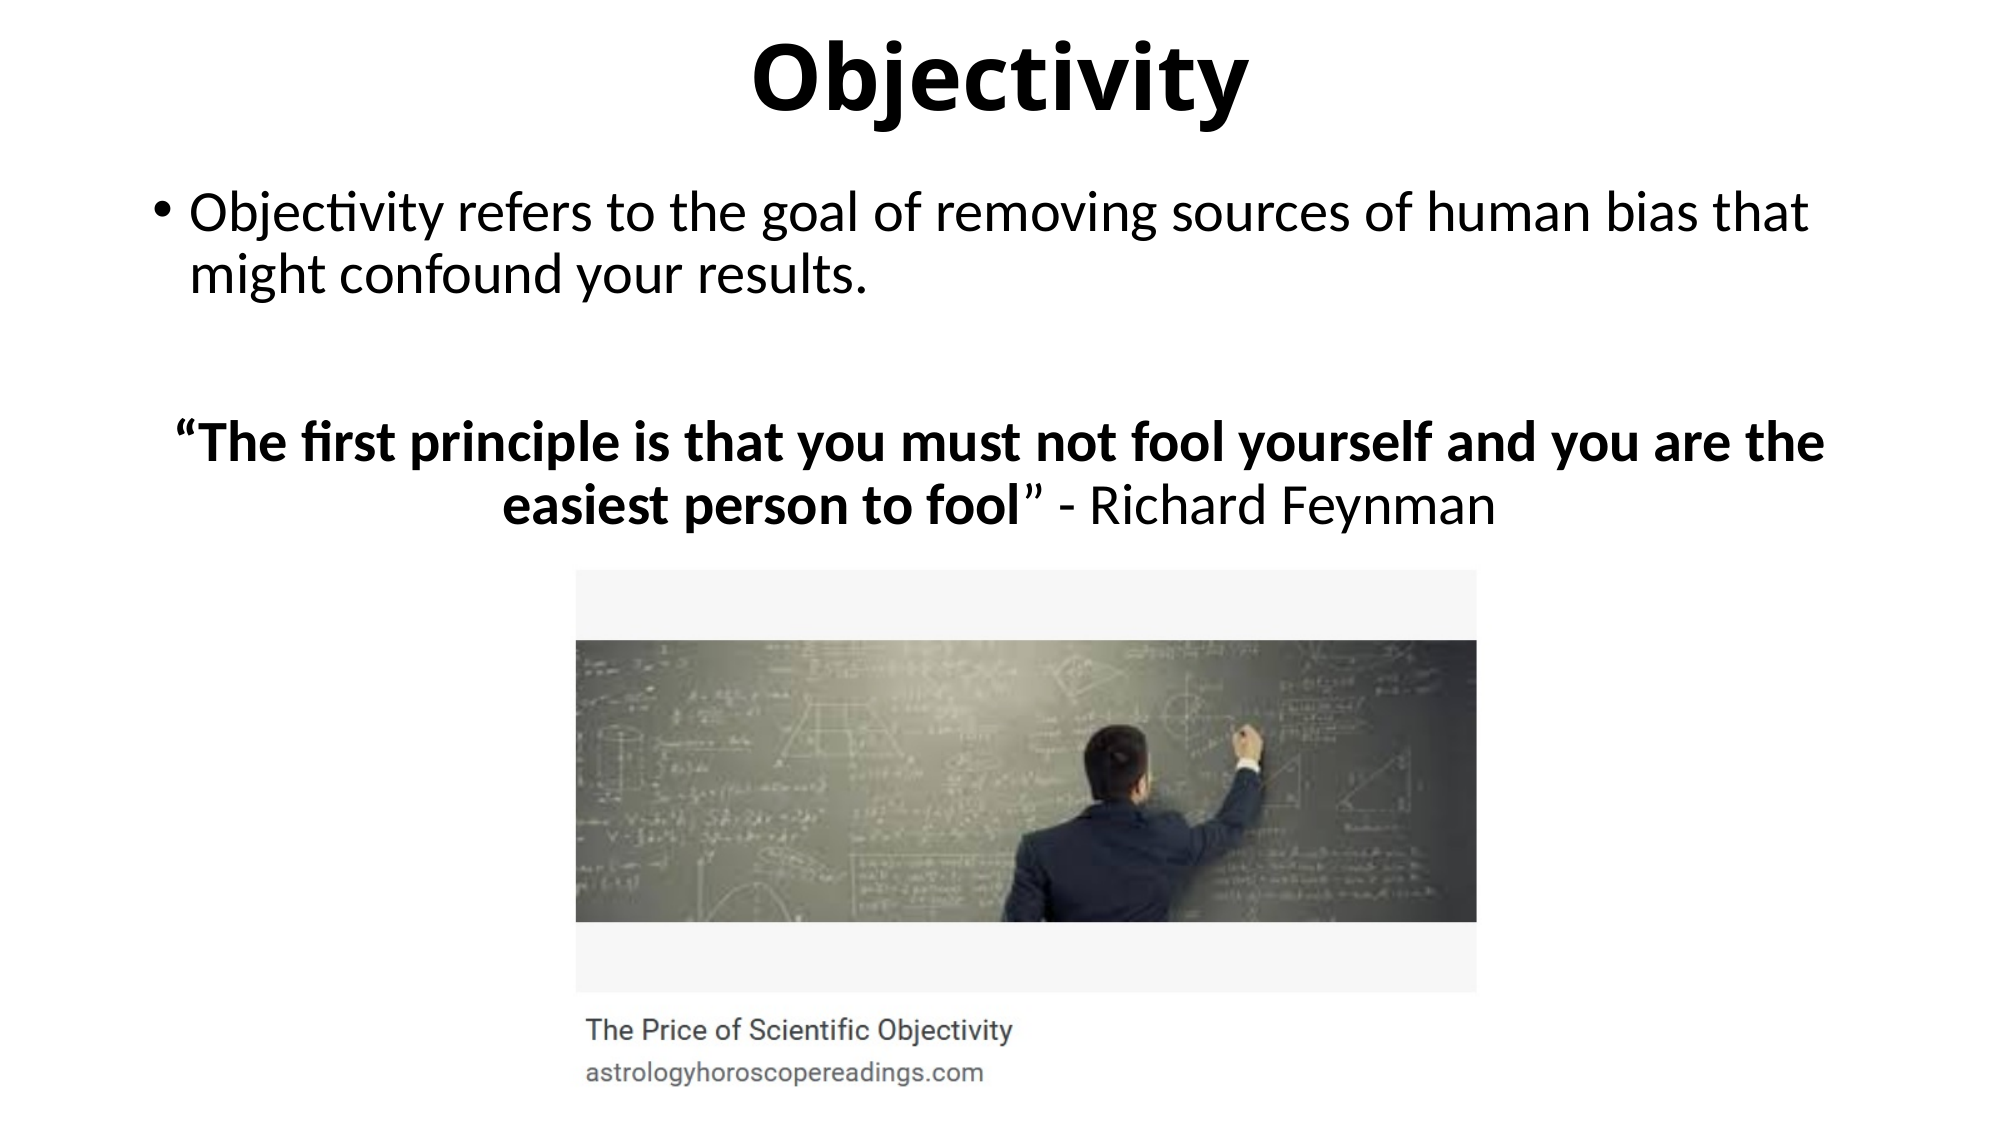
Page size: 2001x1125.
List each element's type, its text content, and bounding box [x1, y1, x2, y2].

list Objectivity refers to the goal of removing sources of human bias that might confound your results. “The first principle is that you must not fool yourself and you are the easiest person to fool” - Richard Feynman [137, 173, 1863, 1014]
title Objectivity [137, 21, 1863, 141]
picture [551, 545, 1508, 1104]
